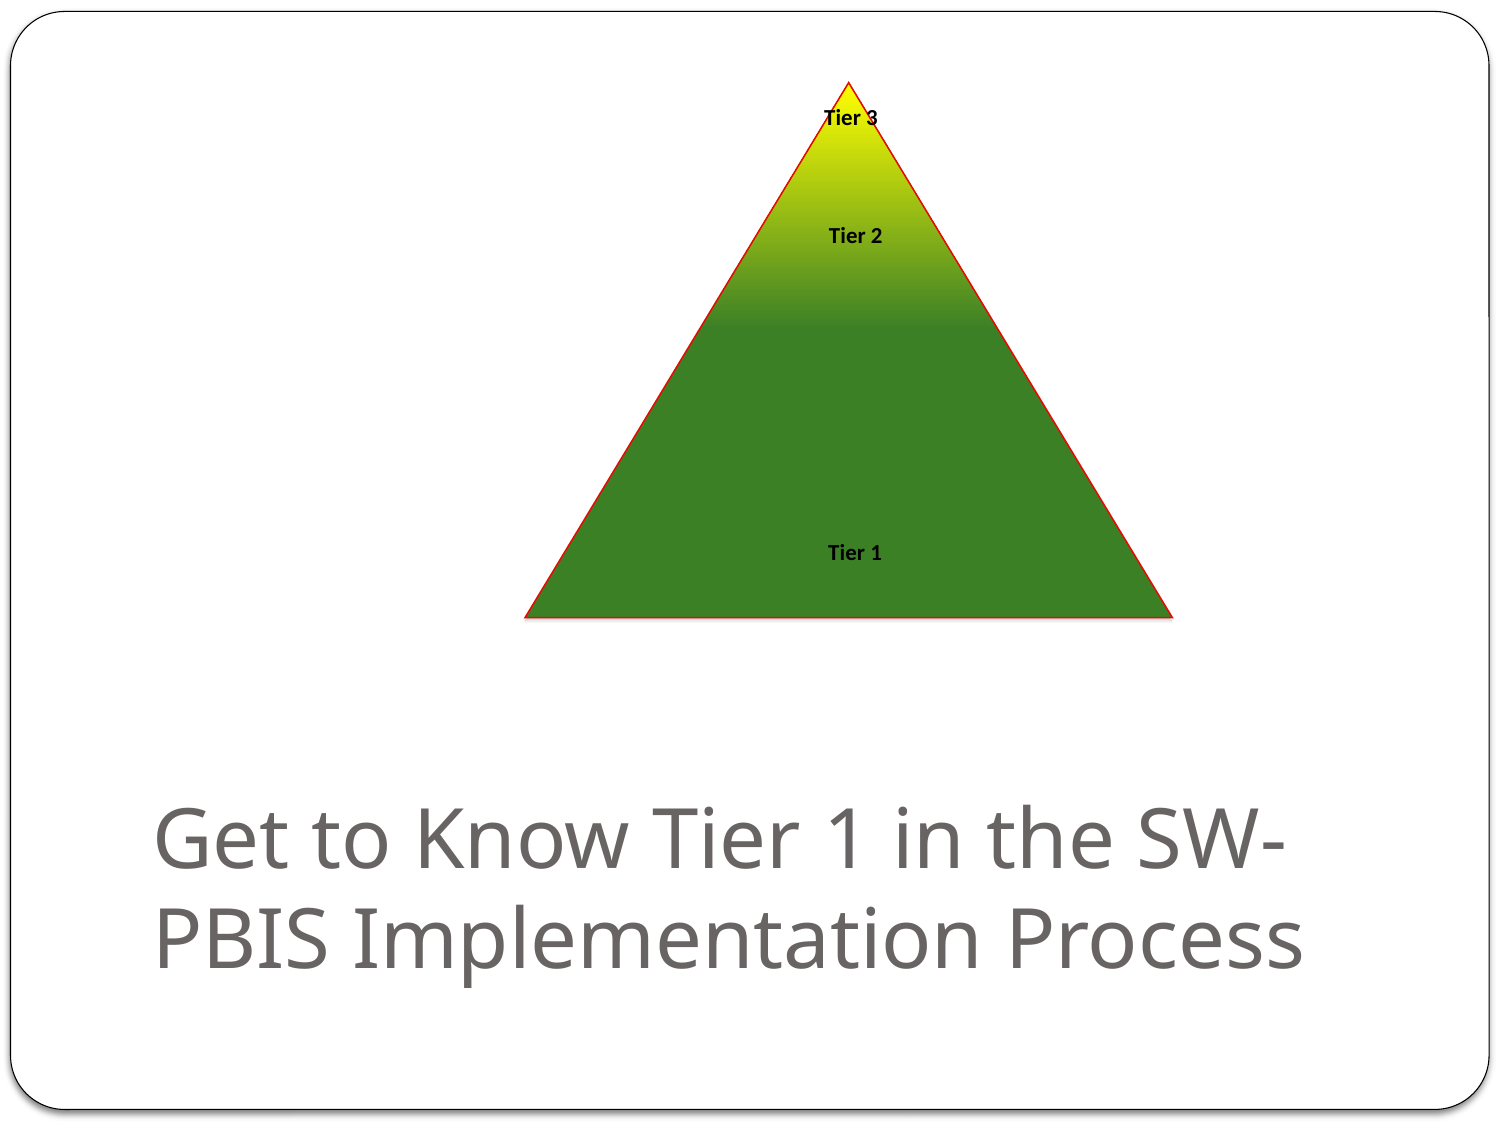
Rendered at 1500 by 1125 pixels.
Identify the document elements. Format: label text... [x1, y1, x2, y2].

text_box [524, 82, 1173, 618]
title Get to Know Tier 1 in the SW-PBIS Implementation Process [137, 637, 1413, 1000]
